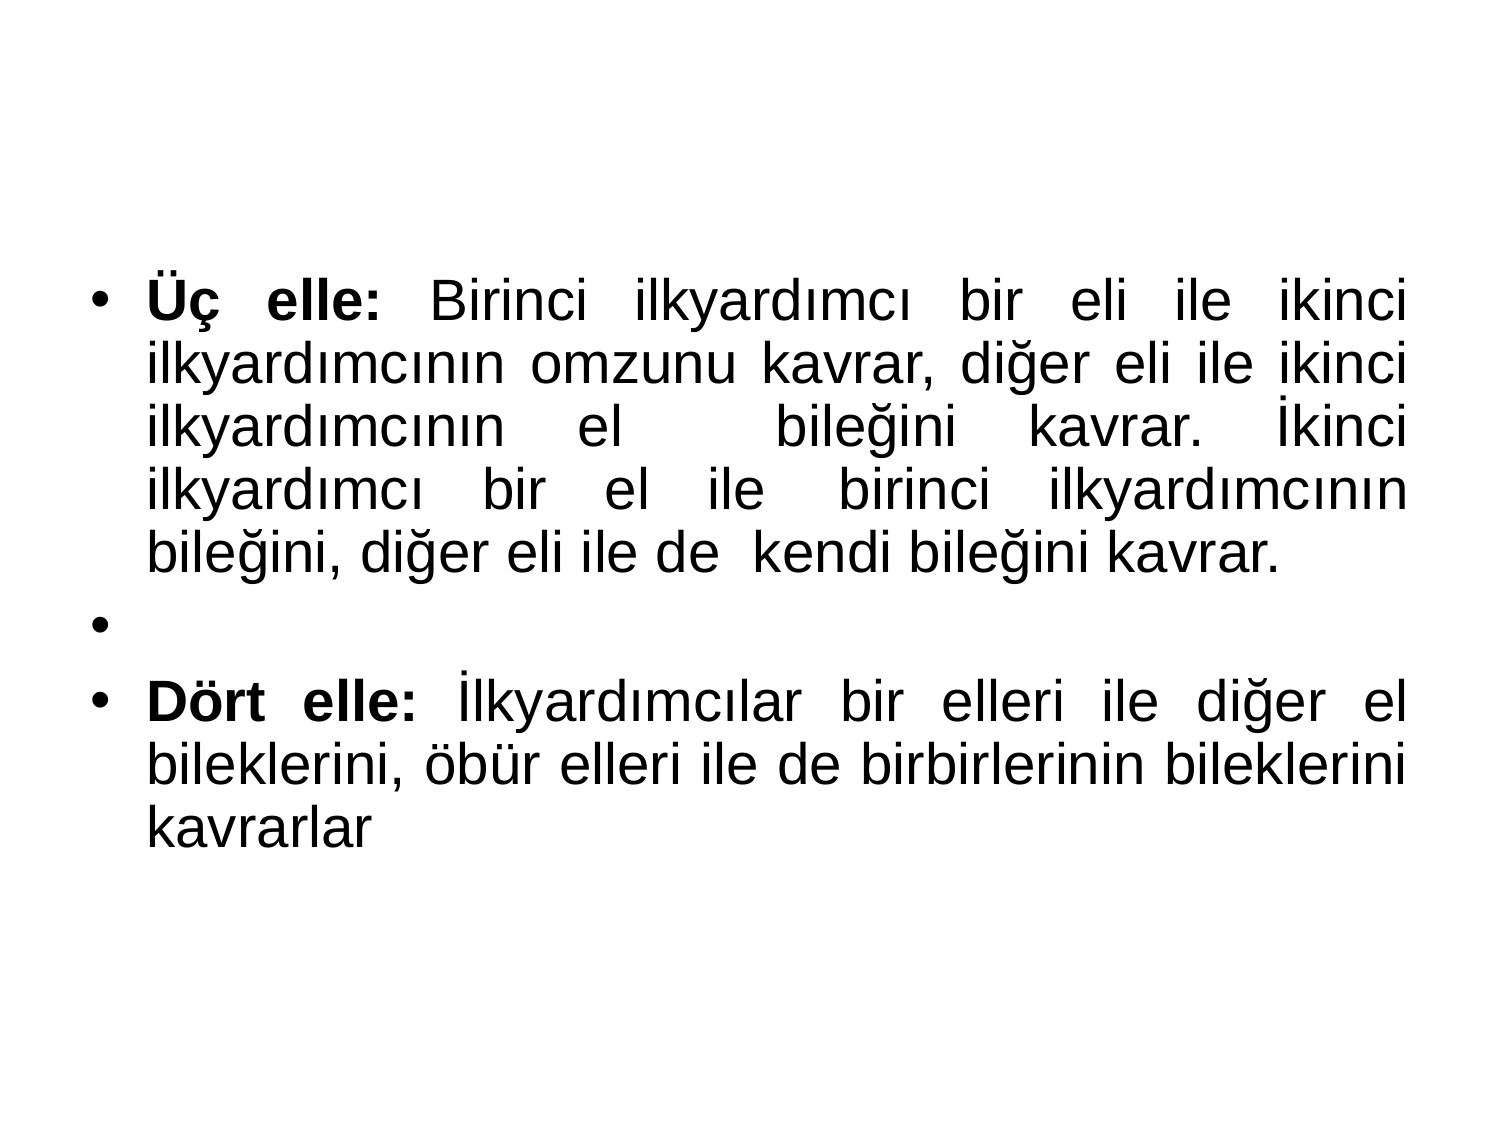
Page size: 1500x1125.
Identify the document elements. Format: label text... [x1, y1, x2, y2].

list Üç elle: Birinci ilkyardımcı bir eli ile ikinci ilkyardımcının omzunu kavrar, diğer eli ile ikinci ilkyardımcının el bileğini kavrar. İkinci ilkyardımcı bir el ile birinci ilkyardımcının bileğini, diğer eli ile de kendi bileğini kavrar. Dört elle: İlkyardımcılar bir elleri ile diğer el bileklerini, öbür elleri ile de birbirlerinin bileklerini kavrarlar [75, 262, 1425, 1005]
